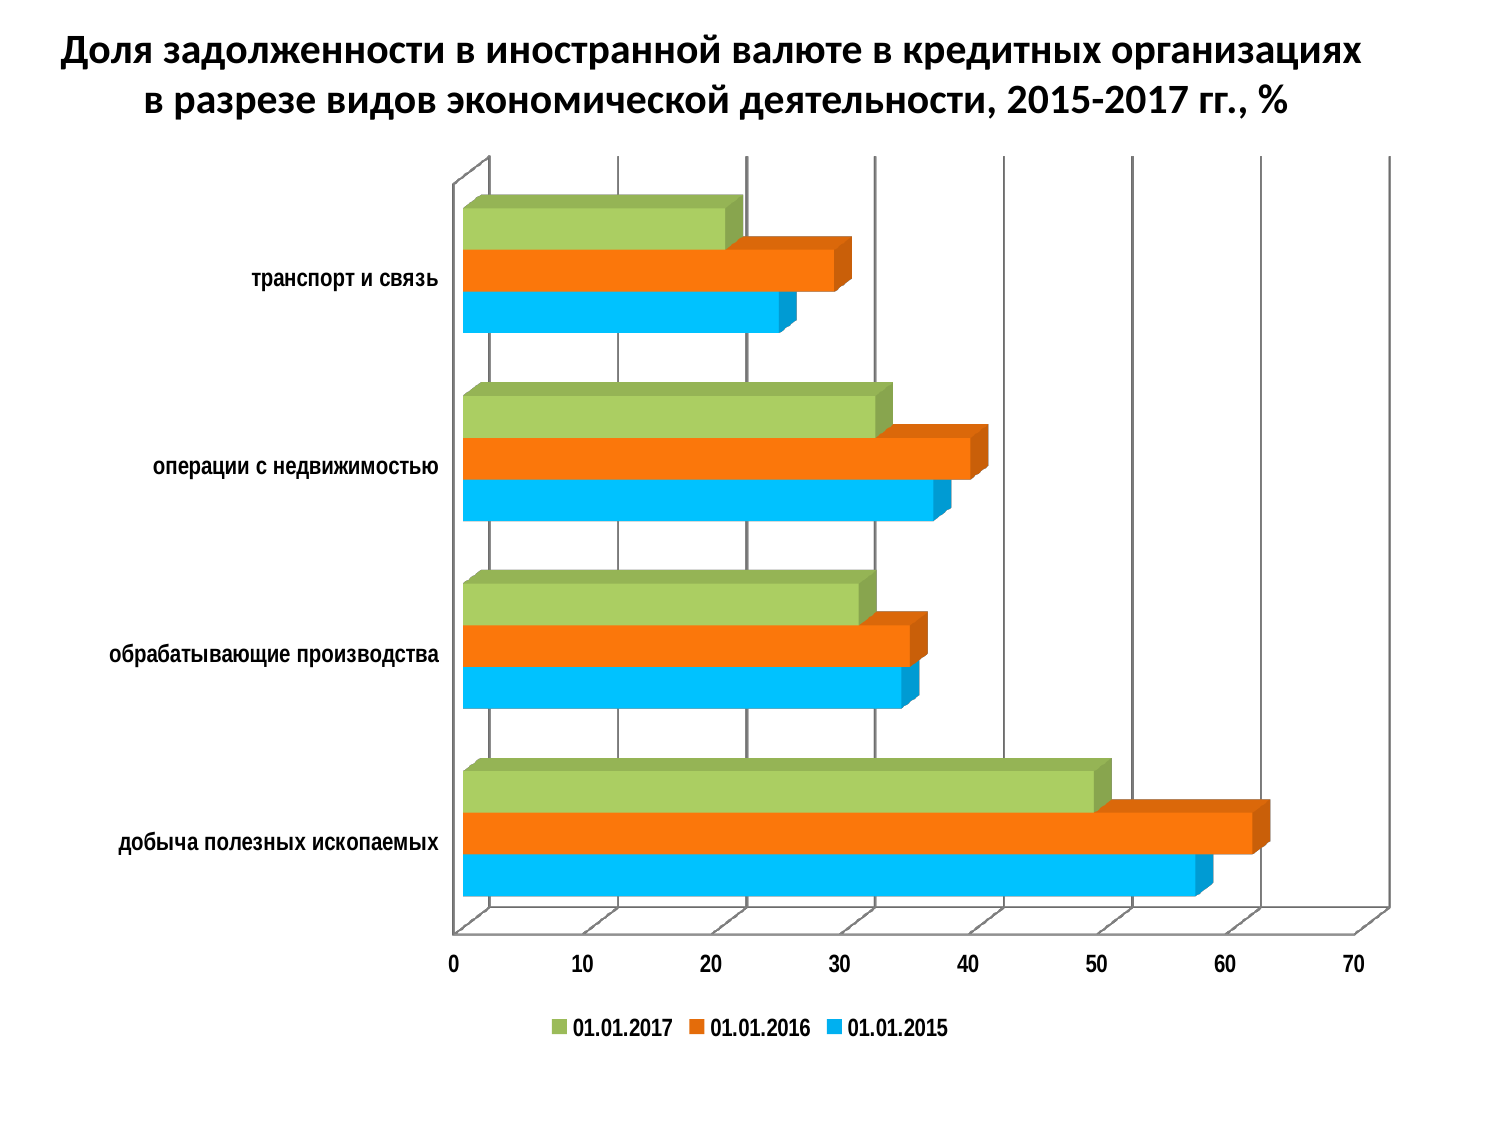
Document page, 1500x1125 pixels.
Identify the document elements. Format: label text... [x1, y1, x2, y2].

title Доля задолженности в иностранной валюте в кредитных организациях в разрезе видов экономической деятельности, 2015-2017 гг., % [41, 19, 1392, 126]
chart [74, 136, 1426, 1048]
